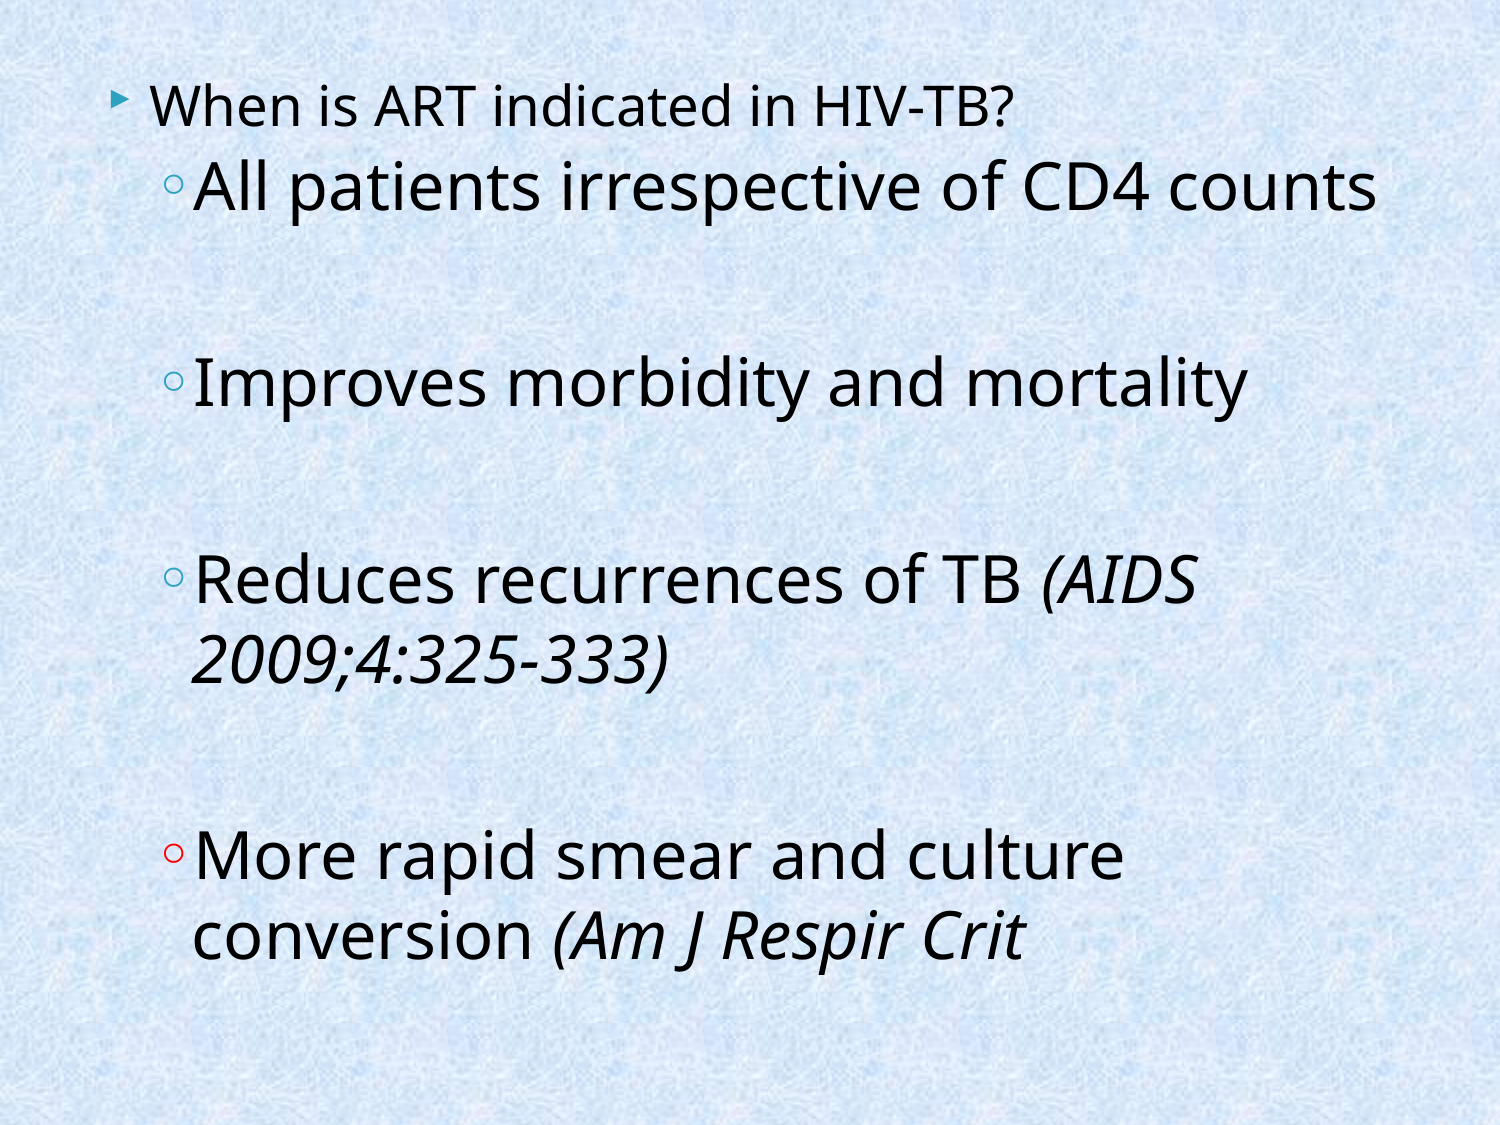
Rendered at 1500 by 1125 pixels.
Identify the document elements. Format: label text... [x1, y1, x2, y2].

list When is ART indicated in HIV-TB? All patients irrespective of CD4 counts Improves morbidity and mortality Reduces recurrences of TB (AIDS 2009;4:325-333) More rapid smear and culture conversion (Am J Respir Crit [75, 62, 1425, 1005]
picture [0, 0, 1500, 1125]
